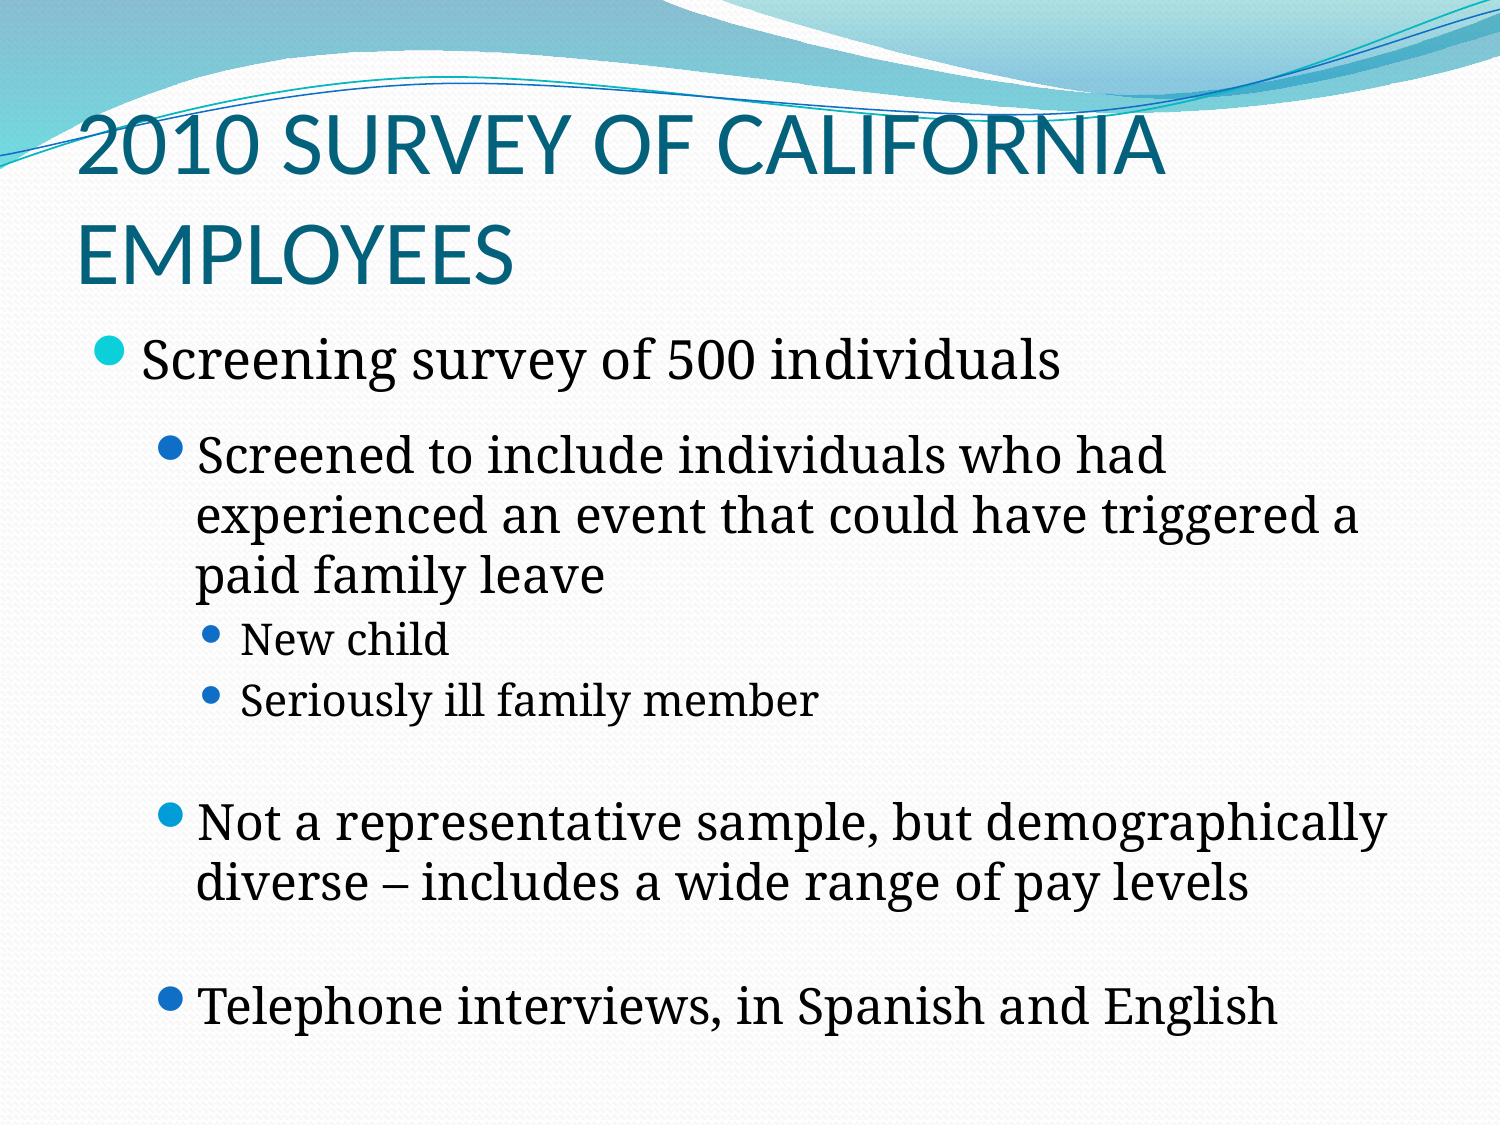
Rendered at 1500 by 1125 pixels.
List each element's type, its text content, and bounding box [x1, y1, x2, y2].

title 2010 SURVEY OF CALIFORNIA EMPLOYEES [75, 115, 1425, 304]
list Screening survey of 500 individuals Screened to include individuals who had experienced an event that could have triggered a paid family leave New child Seriously ill family member Not a representative sample, but demographically diverse – includes a wide range of pay levels Telephone interviews, in Spanish and English [75, 317, 1425, 1038]
